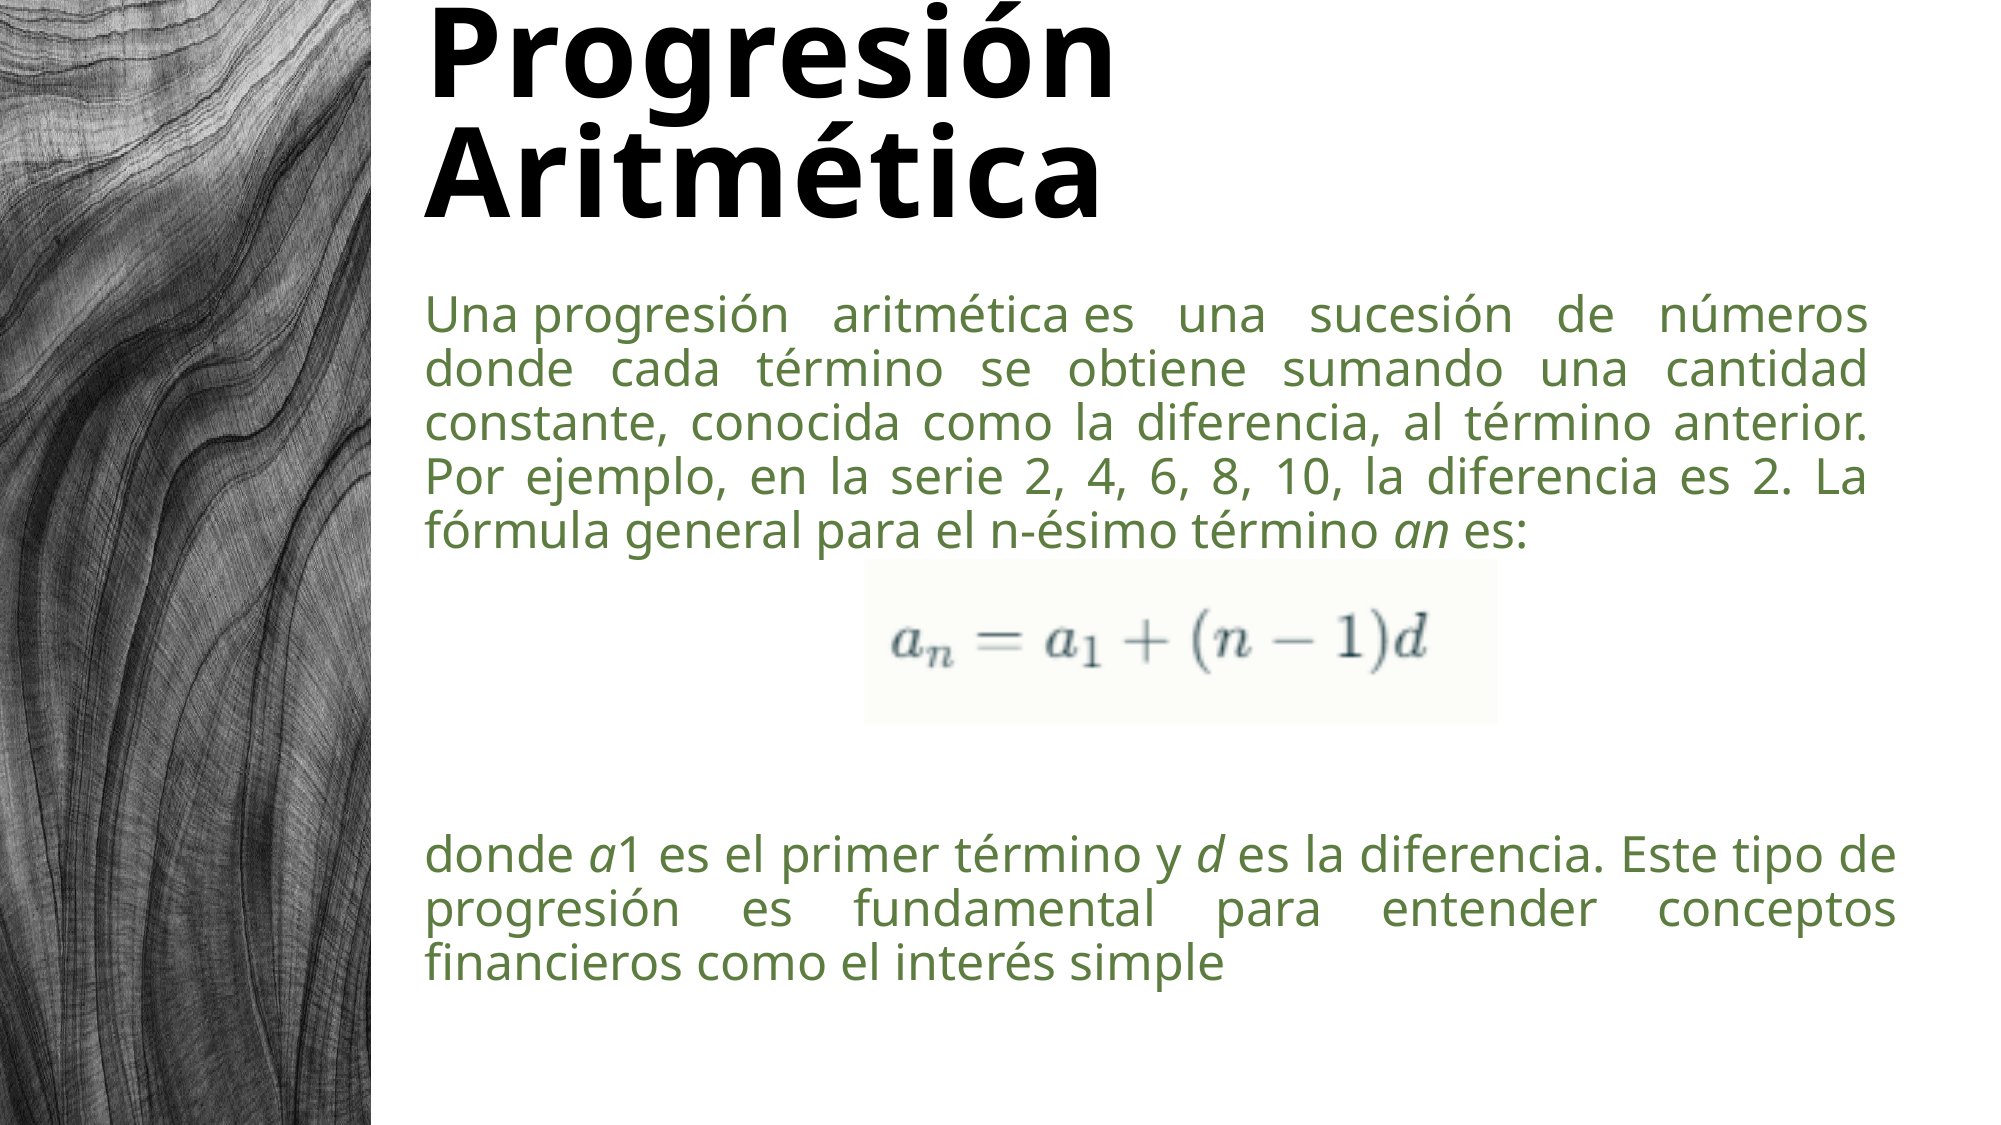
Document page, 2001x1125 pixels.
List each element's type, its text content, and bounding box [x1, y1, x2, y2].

list Una progresión aritmética es una sucesión de números donde cada término se obtiene sumando una cantidad constante, conocida como la diferencia, al término anterior. Por ejemplo, en la serie 2, 4, 6, 8, 10, la diferencia es 2. La fórmula general para el n-ésimo término an es: [424, 289, 1870, 560]
title Progresión Aritmética [424, 0, 1761, 242]
text_box donde a1​ es el primer término y d es la diferencia. Este tipo de progresión es fundamental para entender conceptos financieros como el interés simple [424, 748, 1899, 1019]
picture [0, 0, 371, 1125]
picture [864, 559, 1498, 724]
